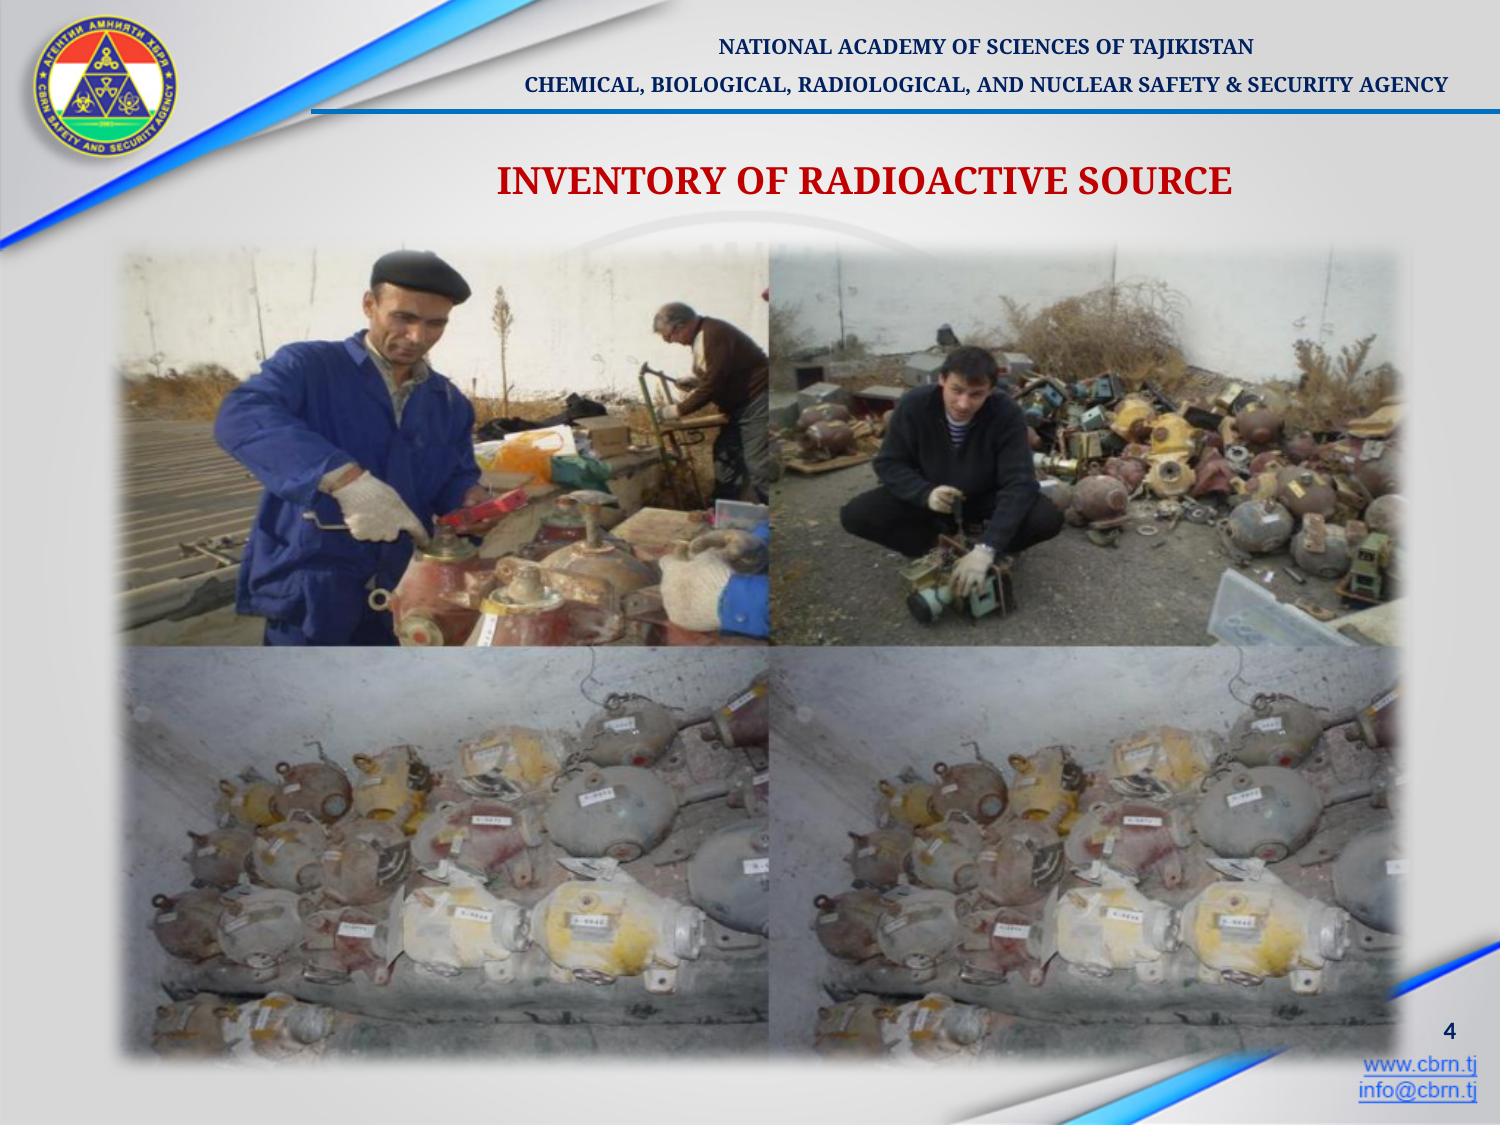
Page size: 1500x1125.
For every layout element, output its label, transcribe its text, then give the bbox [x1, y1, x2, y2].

slide_number 4 [1415, 999, 1472, 1060]
title INVENTORY OF RADIOACTIVE SOURCE [230, 110, 1500, 211]
text_box NATIONAL ACADEMY OF SCIENCES OF TAJIKISTAN CHEMICAL, BIOLOGICAL, RADIOLOGICAL, AND NUCLEAR SAFETY & SECURITY AGENCY [495, 13, 1477, 104]
picture [0, 0, 1500, 1125]
